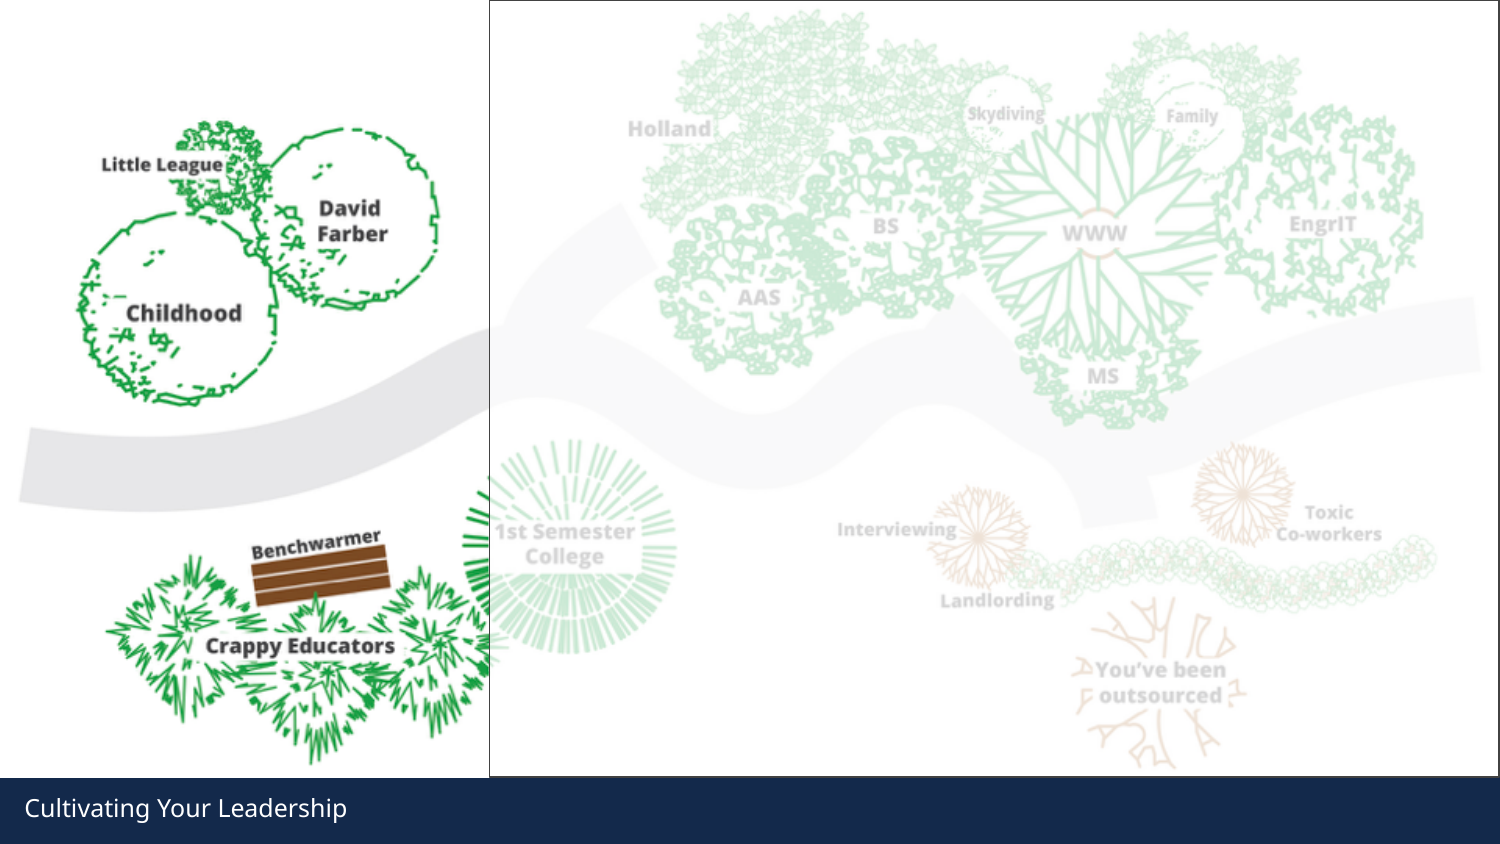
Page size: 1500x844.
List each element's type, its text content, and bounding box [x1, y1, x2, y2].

list Cultivating Your Leadership [9, 787, 1385, 844]
picture [0, 0, 1500, 778]
